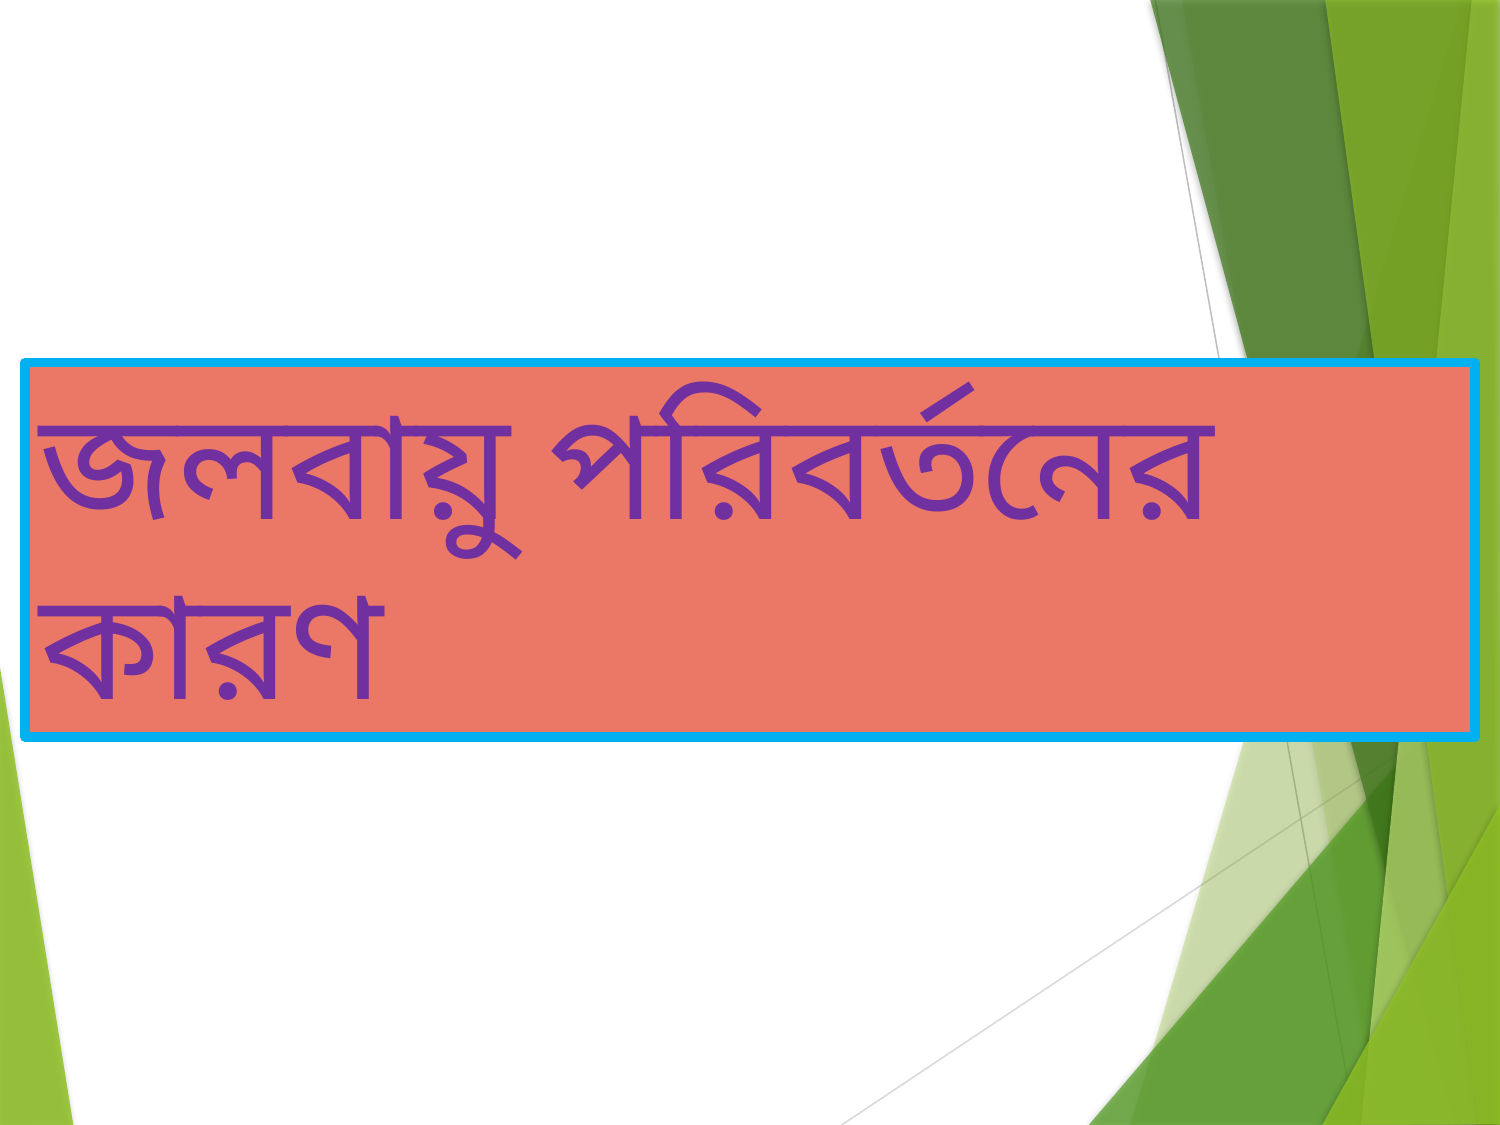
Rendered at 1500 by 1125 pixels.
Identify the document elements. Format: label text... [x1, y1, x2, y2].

text_box জলবায়ু পরিবর্তনের কারণ [24, 362, 1475, 738]
